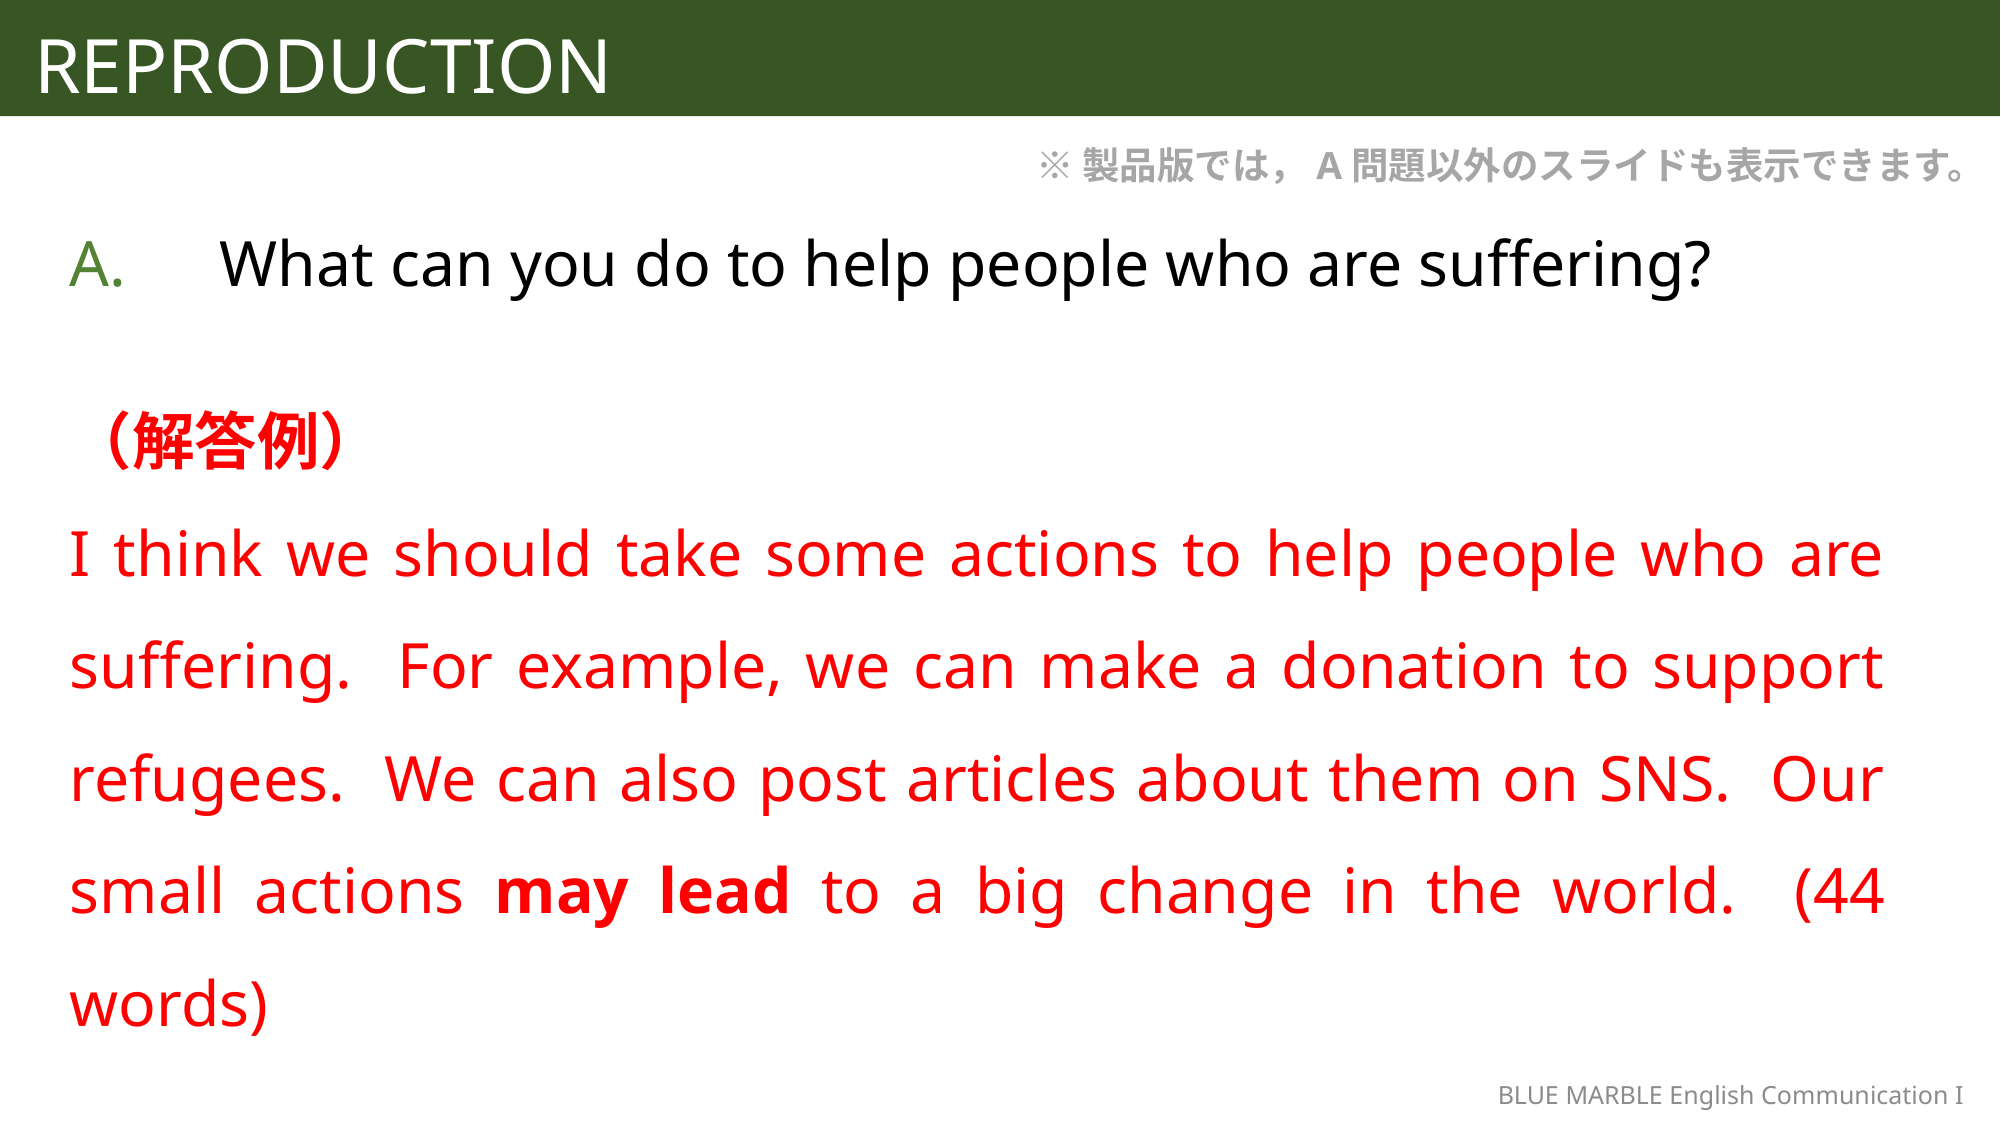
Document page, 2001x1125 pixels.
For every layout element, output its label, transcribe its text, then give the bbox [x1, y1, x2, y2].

text_box A. What can you do to help people who are suffering? [55, 179, 1902, 307]
text_box ※製品版では，A問題以外のスライドも表示できます。 [896, 134, 2000, 195]
text_box REPRODUCTION [0, 0, 2000, 117]
text_box （解答例） I think we should take some actions to help people who are suffering. For example, we can make a donation to support refugees. We can also post articles about them on SNS. Our small actions may lead to a big change in the world. (44 words) [55, 356, 1902, 1046]
footer BLUE MARBLE English Communication I [1462, 1065, 2000, 1125]
